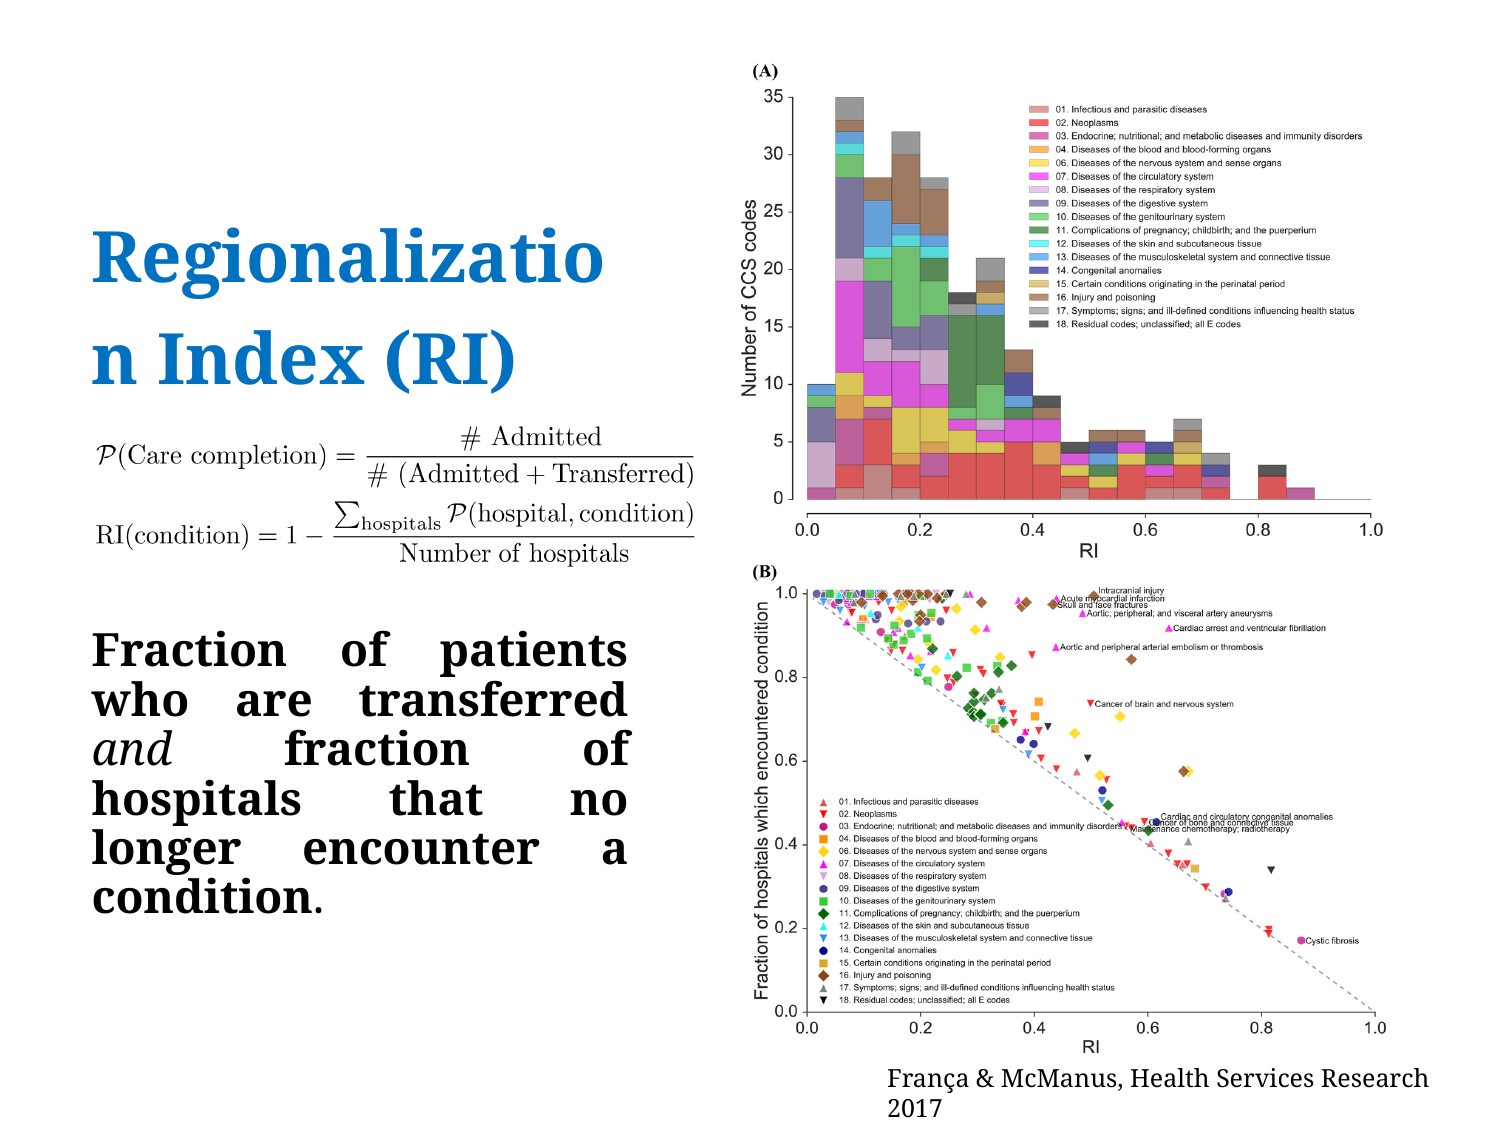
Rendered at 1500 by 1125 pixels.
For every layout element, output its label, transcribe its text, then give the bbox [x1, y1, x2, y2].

text_box França & McManus, Health Services Research 2017 [872, 1054, 1500, 1125]
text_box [76, 187, 695, 971]
picture [741, 59, 1387, 1053]
